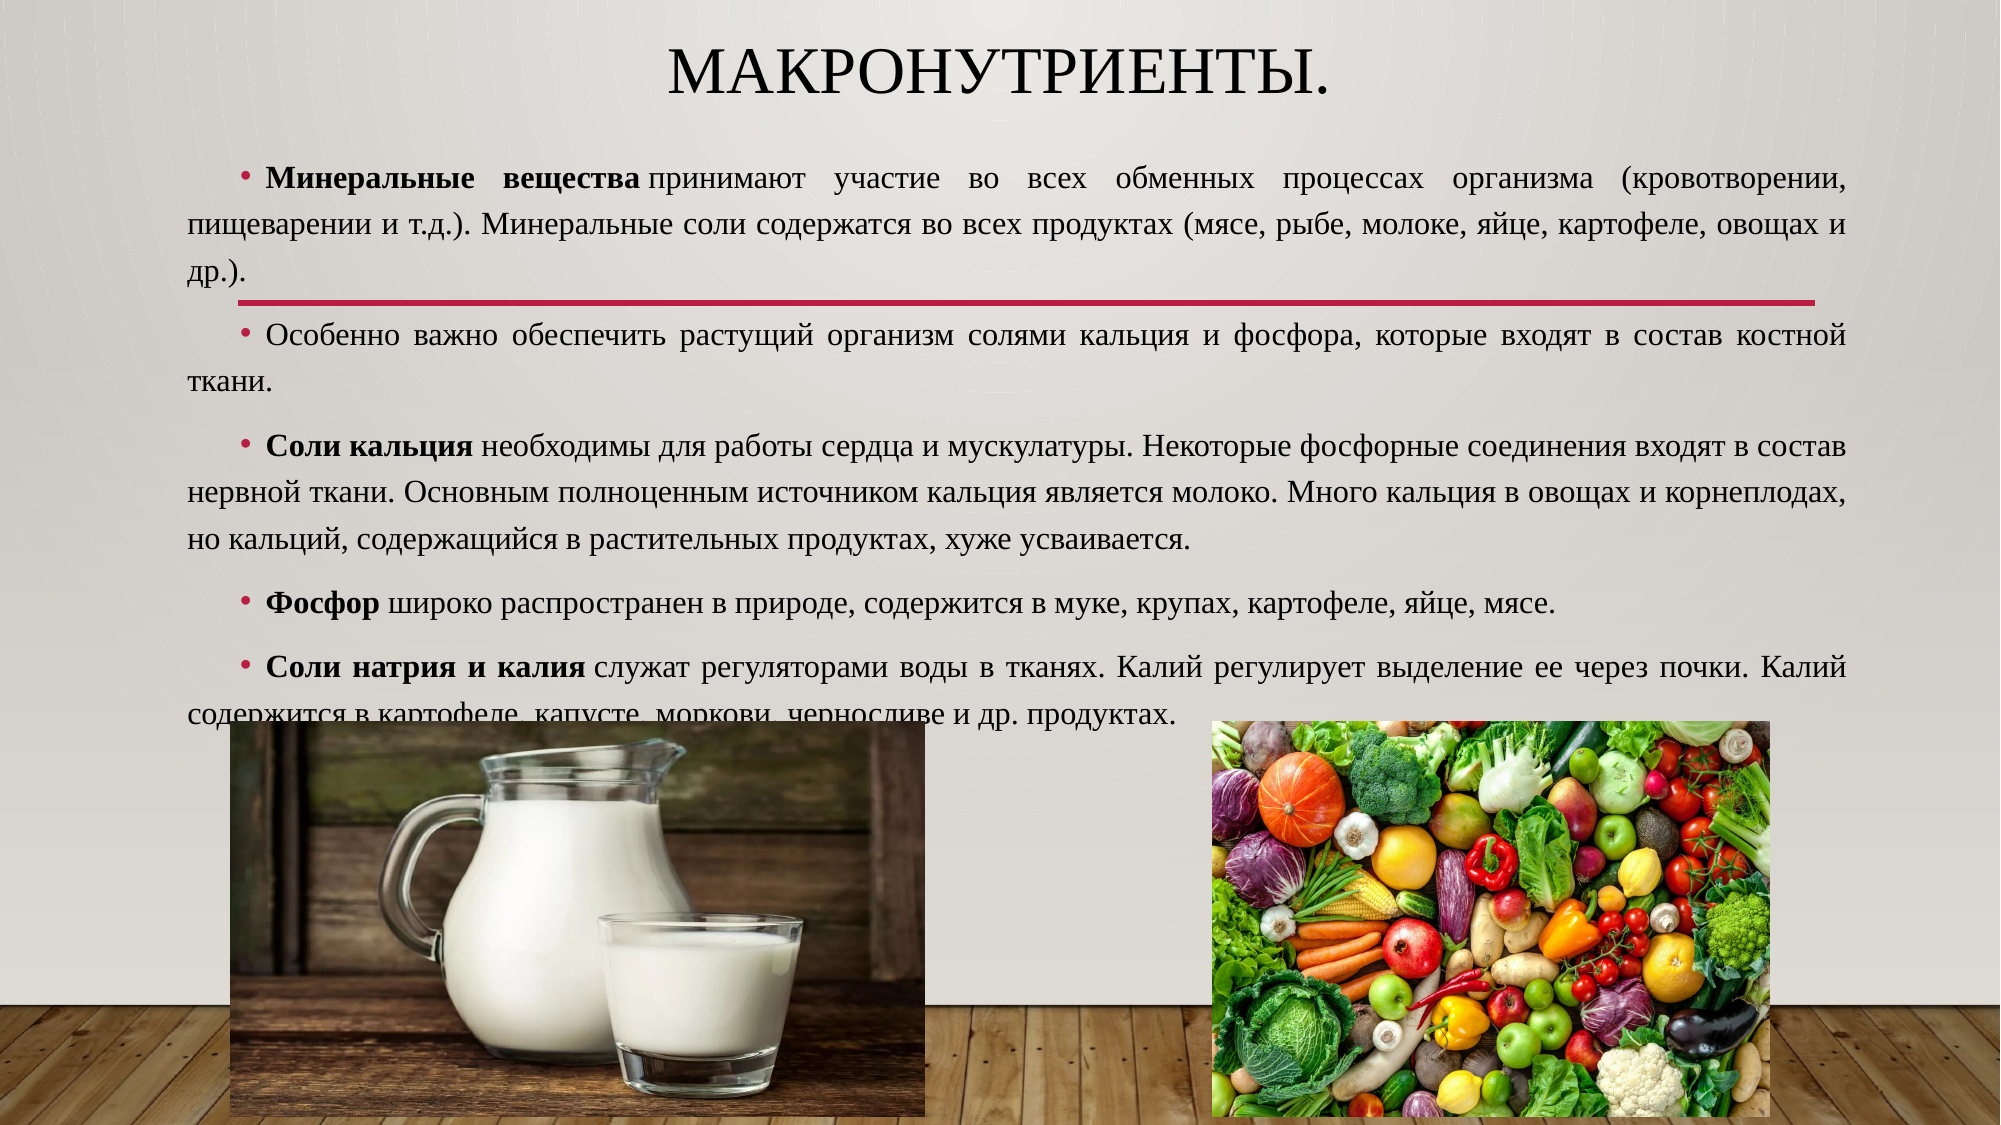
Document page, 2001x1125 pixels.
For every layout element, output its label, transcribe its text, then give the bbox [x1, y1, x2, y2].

title Макронутриенты. [137, 28, 1863, 140]
picture [0, 720, 2000, 1125]
list Минеральные вещества принимают участие во всех обменных процессах организма (кровотворении, пищеварении и т.д.). Минеральные соли содержатся во всех продуктах (мясе, рыбе, молоке, яйце, картофеле, овощах и др.). Особенно важно обеспечить растущий организм солями кальция и фосфора, которые входят в состав костной ткани. Соли кальция необходимы для работы сердца и мускулатуры. Некоторые фосфорные соединения входят в состав нервной ткани. Основным полноценным источником кальция является молоко. Много кальция в овощах и корнеплодах, но кальций, содержащийся в растительных продуктах, хуже усваивается. Фосфор широко распространен в природе, содержится в муке, крупах, картофеле, яйце, мясе. Соли натрия и калия служат регуляторами воды в тканях. Калий регулирует выделение ее через почки. Калий содержится в картофеле, капусте, моркови, черносливе и др. продуктах. [137, 140, 1863, 742]
